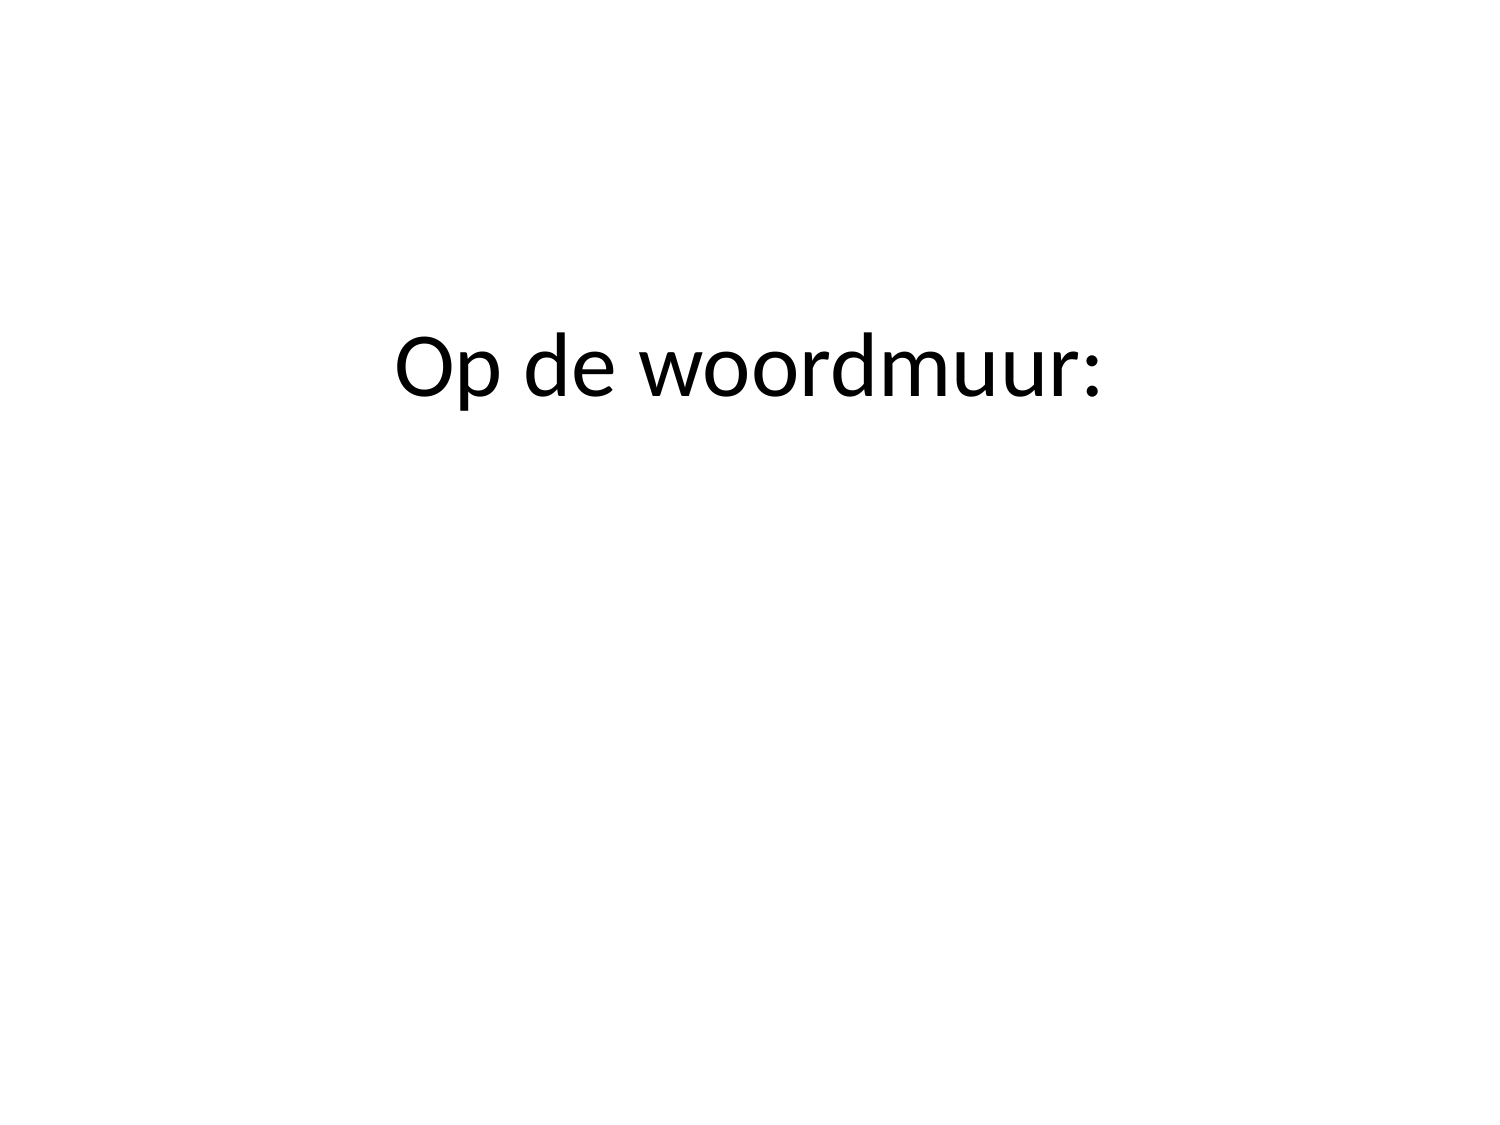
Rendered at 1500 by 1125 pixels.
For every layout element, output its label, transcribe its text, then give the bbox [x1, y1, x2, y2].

title Op de woordmuur: [75, 45, 1425, 1000]
